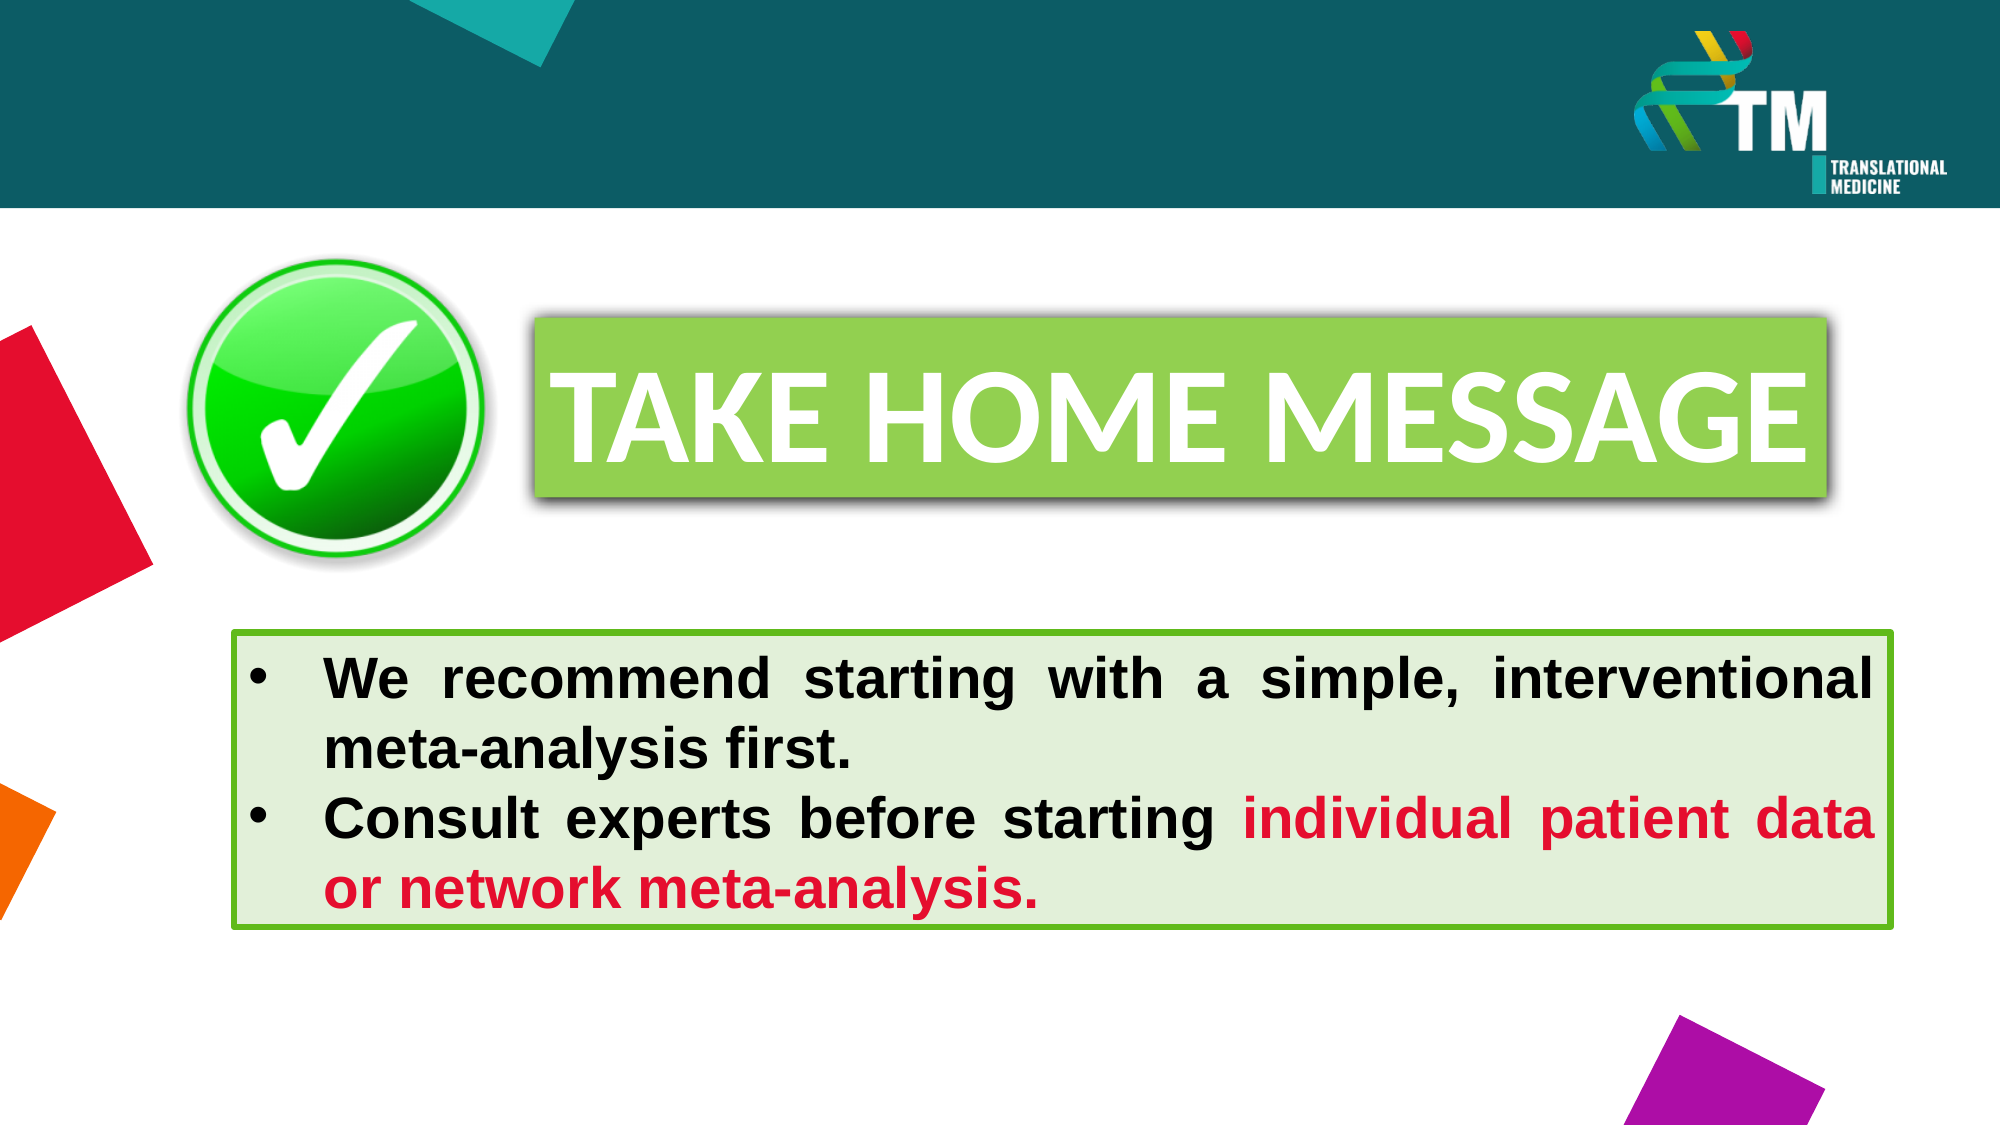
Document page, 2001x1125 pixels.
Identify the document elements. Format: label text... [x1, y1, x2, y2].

text_box TAKE HOME MESSAGE [534, 317, 1827, 498]
picture [1634, 31, 1947, 194]
text_box We recommend starting with a simple, interventional meta-analysis first. Consult experts before starting individual patient data or network meta-analysis. [234, 632, 1891, 928]
picture [158, 230, 514, 587]
